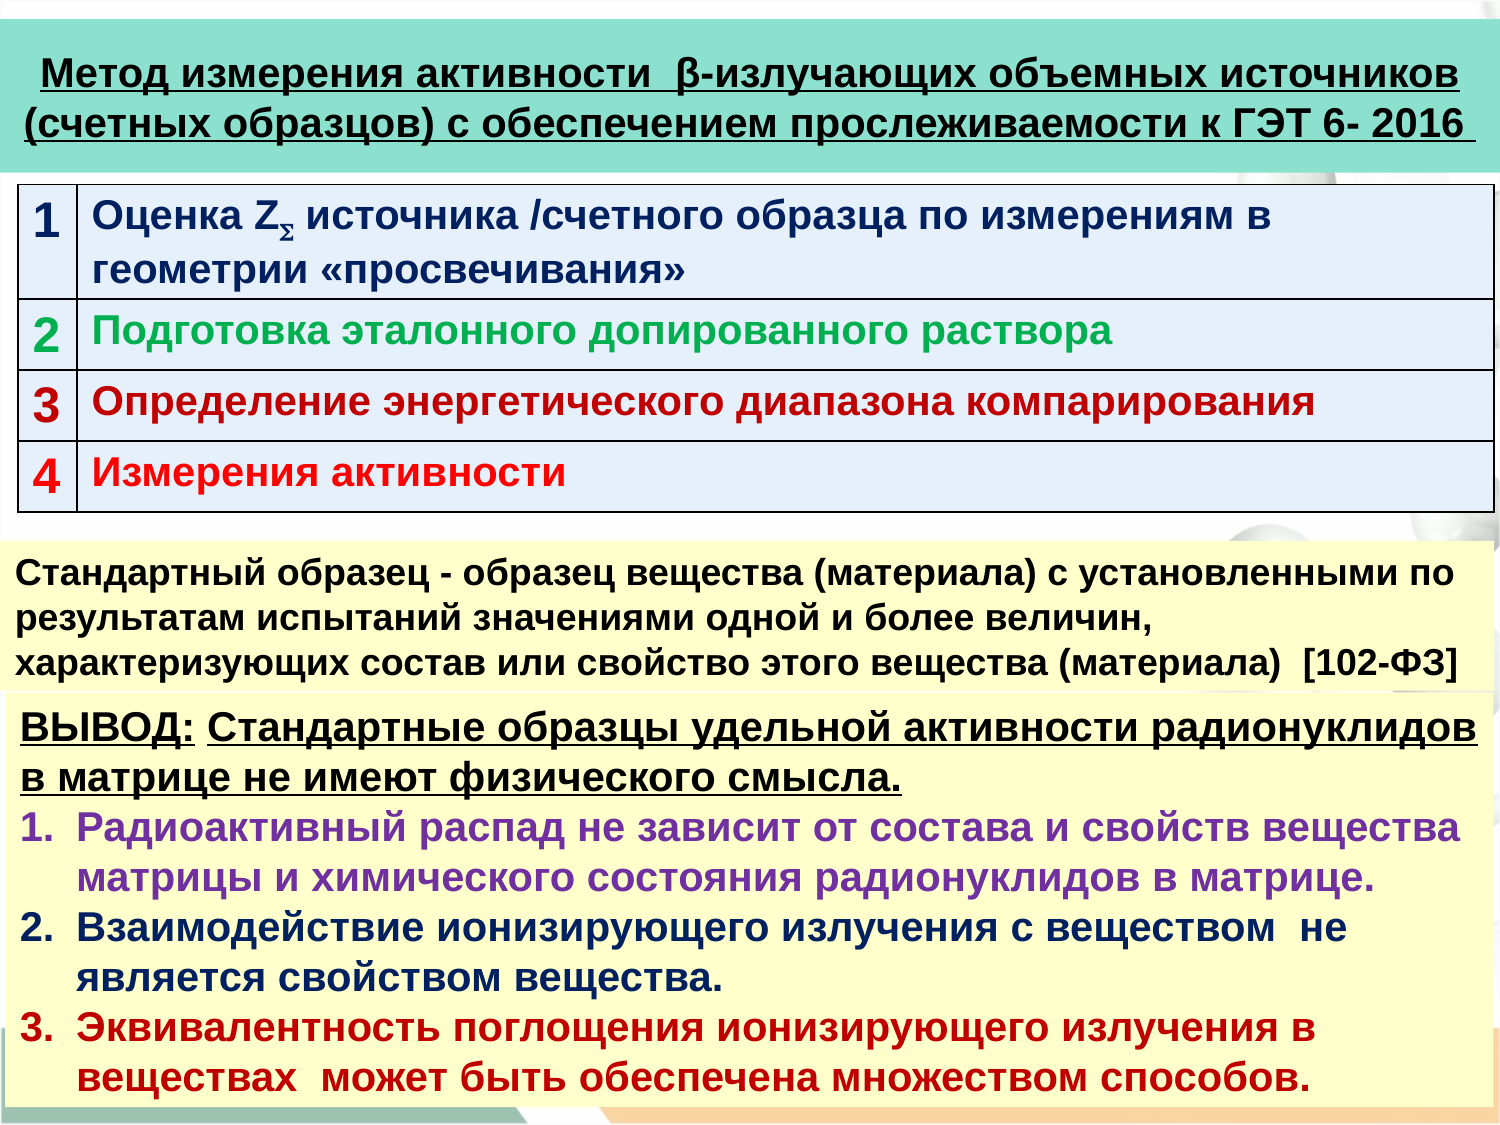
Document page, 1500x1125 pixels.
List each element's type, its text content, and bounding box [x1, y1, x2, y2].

text_box Стандартный образец - образец вещества (материала) с установленными по результатам испытаний значениями одной и более величин, характеризующих состав или свойство этого вещества (материала) [102-ФЗ] [0, 540, 1495, 691]
table_cell Определение энергетического диапазона компарирования [78, 371, 1493, 440]
table_cell Измерения активности [78, 442, 1493, 511]
table_header Оценка Z источника /счетного образца по измерениям в геометрии «просвечивания» [78, 185, 1493, 298]
table_cell 4 [19, 442, 76, 511]
table_cell 3 [19, 371, 76, 440]
title Метод измерения активности β-излучающих объемных источников (счетных образцов) с обеспечением прослеживаемости к ГЭТ 6- 2016 [0, 18, 1500, 173]
table_cell 2 [19, 300, 76, 369]
table_header 1 [19, 185, 76, 298]
text_box ВЫВОД: Стандартные образцы удельной активности радионуклидов в матрице не имеют физического смысла. Радиоактивный распад не зависит от состава и свойств вещества матрицы и химического состояния радионуклидов в матрице. Взаимодействие ионизирующего излучения с веществом не является свойством вещества. Эквивалентность поглощения ионизирующего излучения в веществах может быть обеспечена множеством способов. [5, 692, 1494, 1108]
table_cell Подготовка эталонного допированного раствора [78, 300, 1493, 369]
